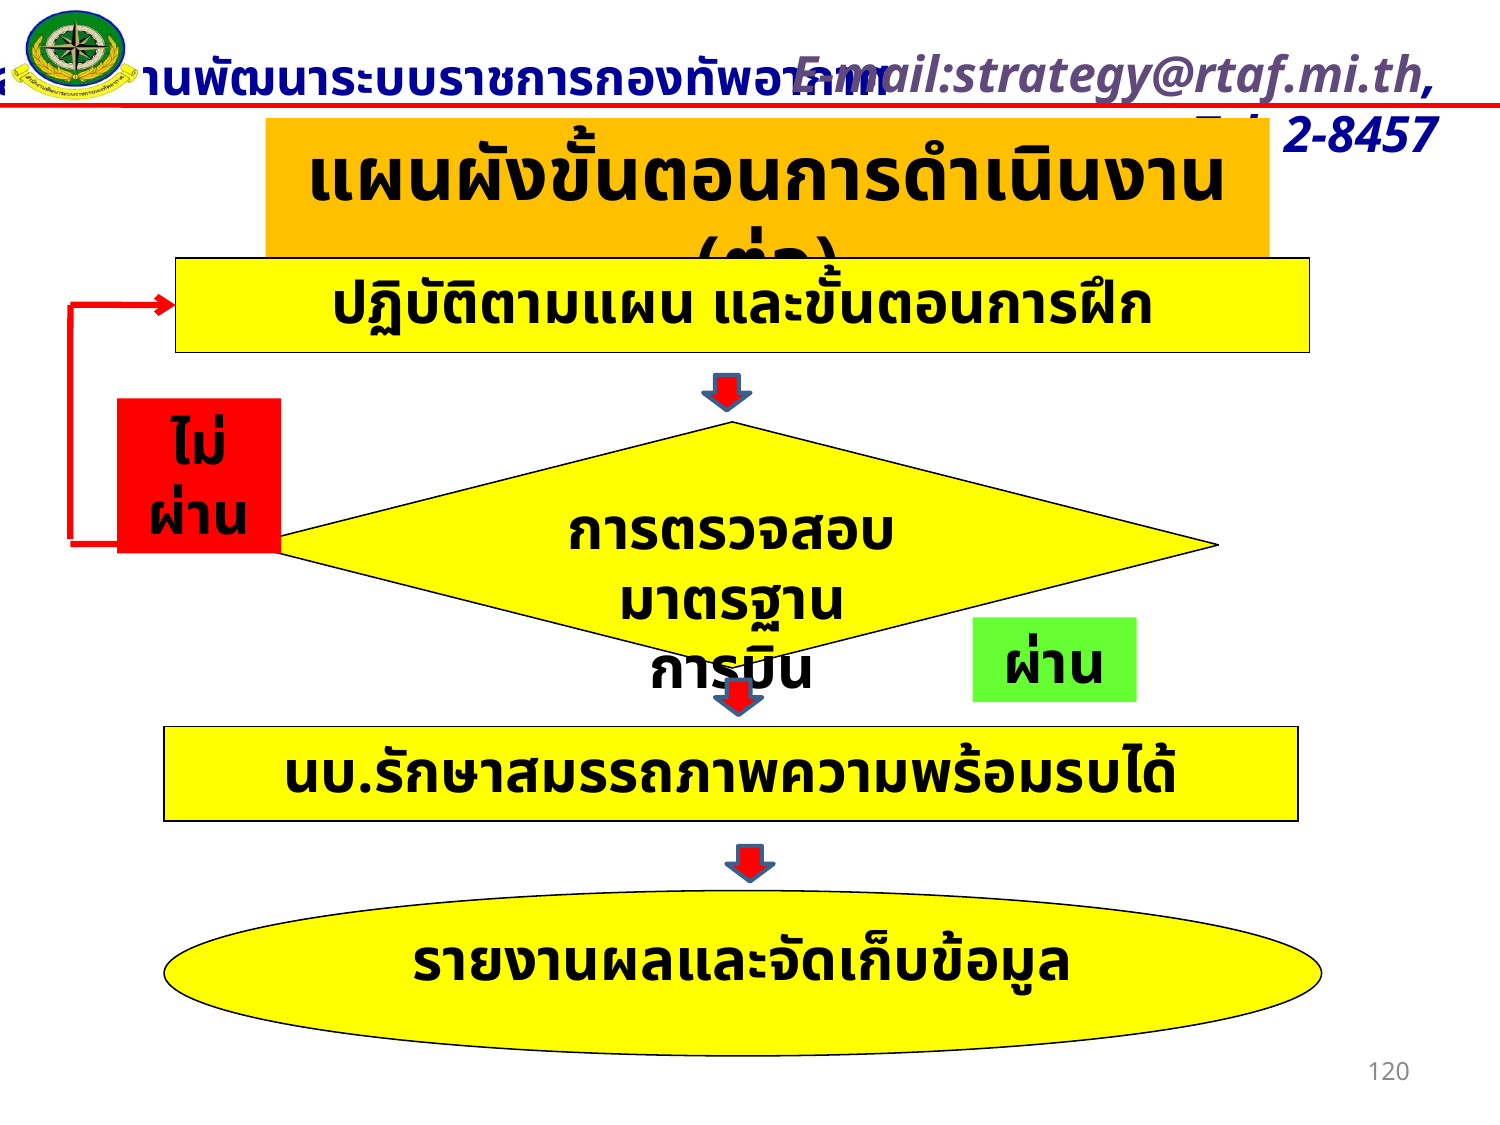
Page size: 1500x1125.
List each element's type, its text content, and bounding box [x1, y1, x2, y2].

text_box ปฏิบัติตามแผน และขั้นตอนการฝึก [175, 257, 1310, 353]
text_box แผนผังขั้นตอนการดำเนินงาน (ต่อ) [265, 118, 1270, 257]
text_box [724, 843, 776, 884]
text_box ไม่ผ่าน [117, 398, 282, 554]
text_box [701, 372, 753, 413]
text_box ผ่าน [972, 617, 1137, 703]
slide_number 120 [1074, 1042, 1425, 1103]
text_box รายงานผลและจัดเก็บข้อมูล [164, 890, 1322, 1056]
text_box นบ.รักษาสมรรถภาพความพร้อมรบได้ [163, 726, 1299, 822]
text_box [712, 677, 765, 717]
text_box การตรวจสอบมาตรฐาน การบิน [281, 421, 1219, 668]
picture [5, 8, 143, 102]
